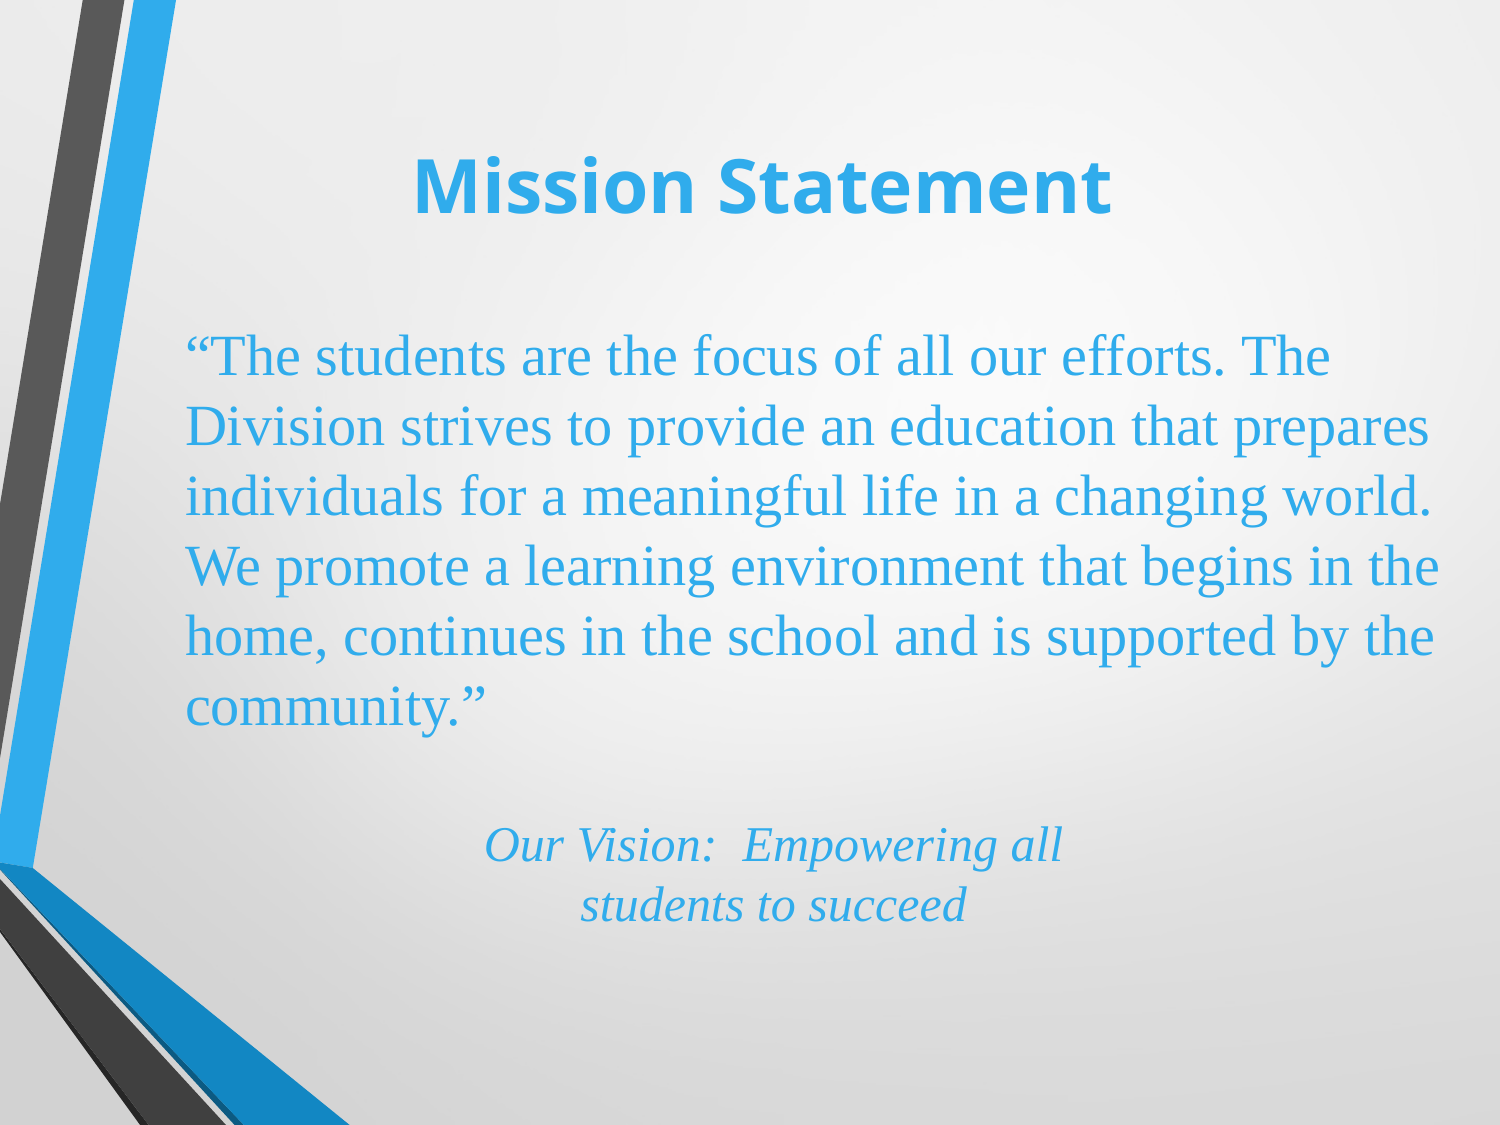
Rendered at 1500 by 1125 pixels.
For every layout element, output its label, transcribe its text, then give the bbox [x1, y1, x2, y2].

list “The students are the focus of all our efforts. The Division strives to provide an education that prepares individuals for a meaningful life in a changing world. We promote a learning environment that begins in the home, continues in the school and is supported by the community.” [147, 302, 1500, 941]
title Mission Statement [87, 112, 1438, 255]
text_box Our Vision: Empowering all students to succeed [387, 803, 1138, 939]
